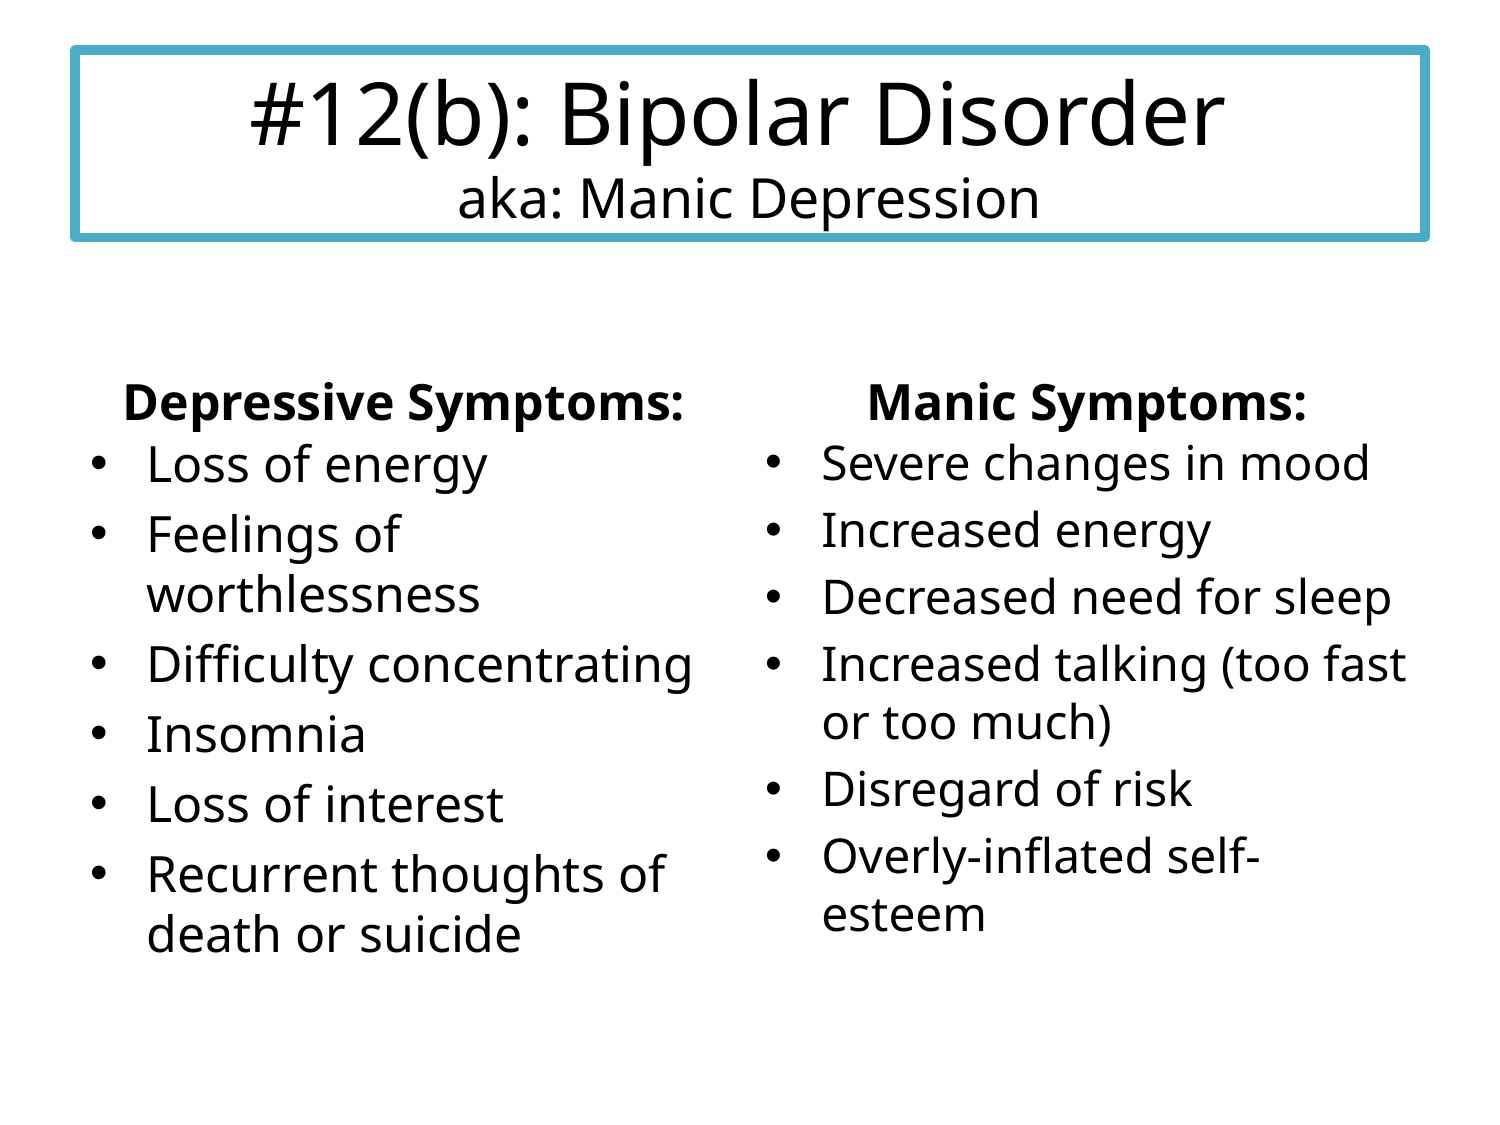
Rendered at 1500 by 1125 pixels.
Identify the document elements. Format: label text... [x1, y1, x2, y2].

list Depressive Symptoms: [75, 337, 738, 425]
list Loss of energy Feelings of worthlessness Difficulty concentrating Insomnia Loss of interest Recurrent thoughts of death or suicide [75, 425, 738, 1005]
list Manic Symptoms: [761, 350, 1425, 425]
title #12(b): Bipolar Disorder aka: Manic Depression [73, 48, 1427, 240]
list Severe changes in mood Increased energy Decreased need for sleep Increased talking (too fast or too much) Disregard of risk Overly-inflated self-esteem [750, 425, 1426, 986]
